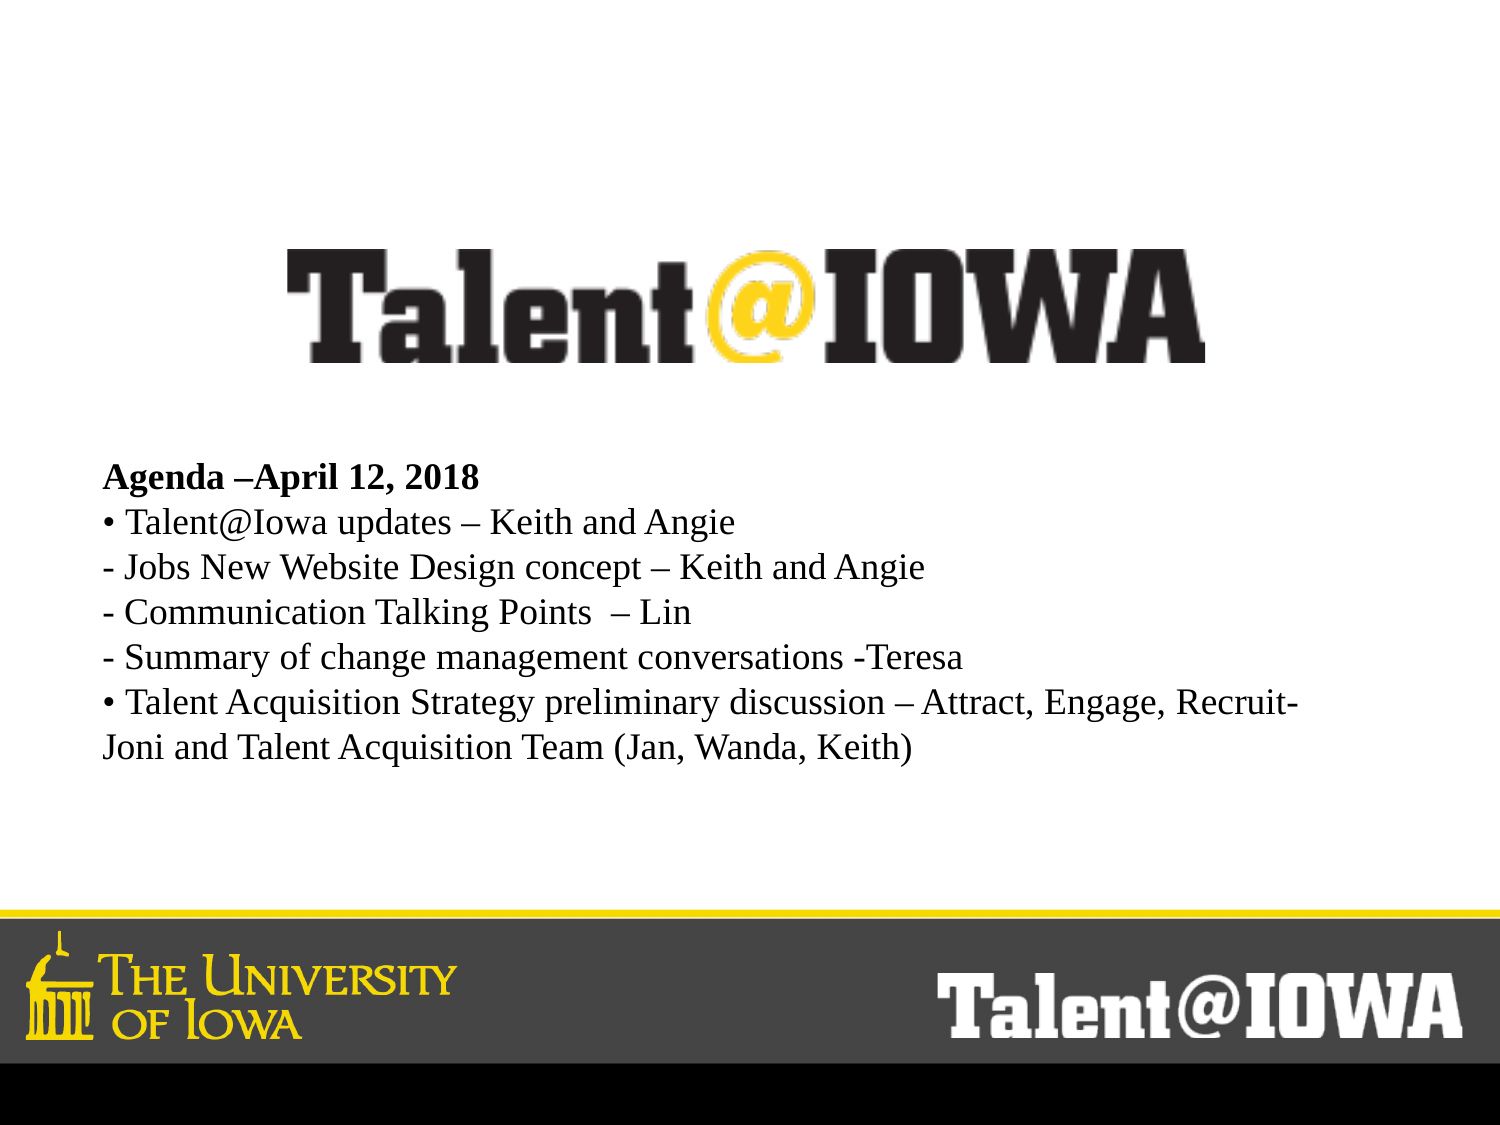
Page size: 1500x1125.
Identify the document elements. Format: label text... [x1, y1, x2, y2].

picture [0, 0, 1500, 1125]
text_box Agenda –April 12, 2018 • Talent@Iowa updates – Keith and Angie - Jobs New Website Design concept – Keith and Angie - Communication Talking Points – Lin - Summary of change management conversations -Teresa • Talent Acquisition Strategy preliminary discussion – Attract, Engage, Recruit- Joni and Talent Acquisition Team (Jan, Wanda, Keith) [87, 399, 1338, 870]
